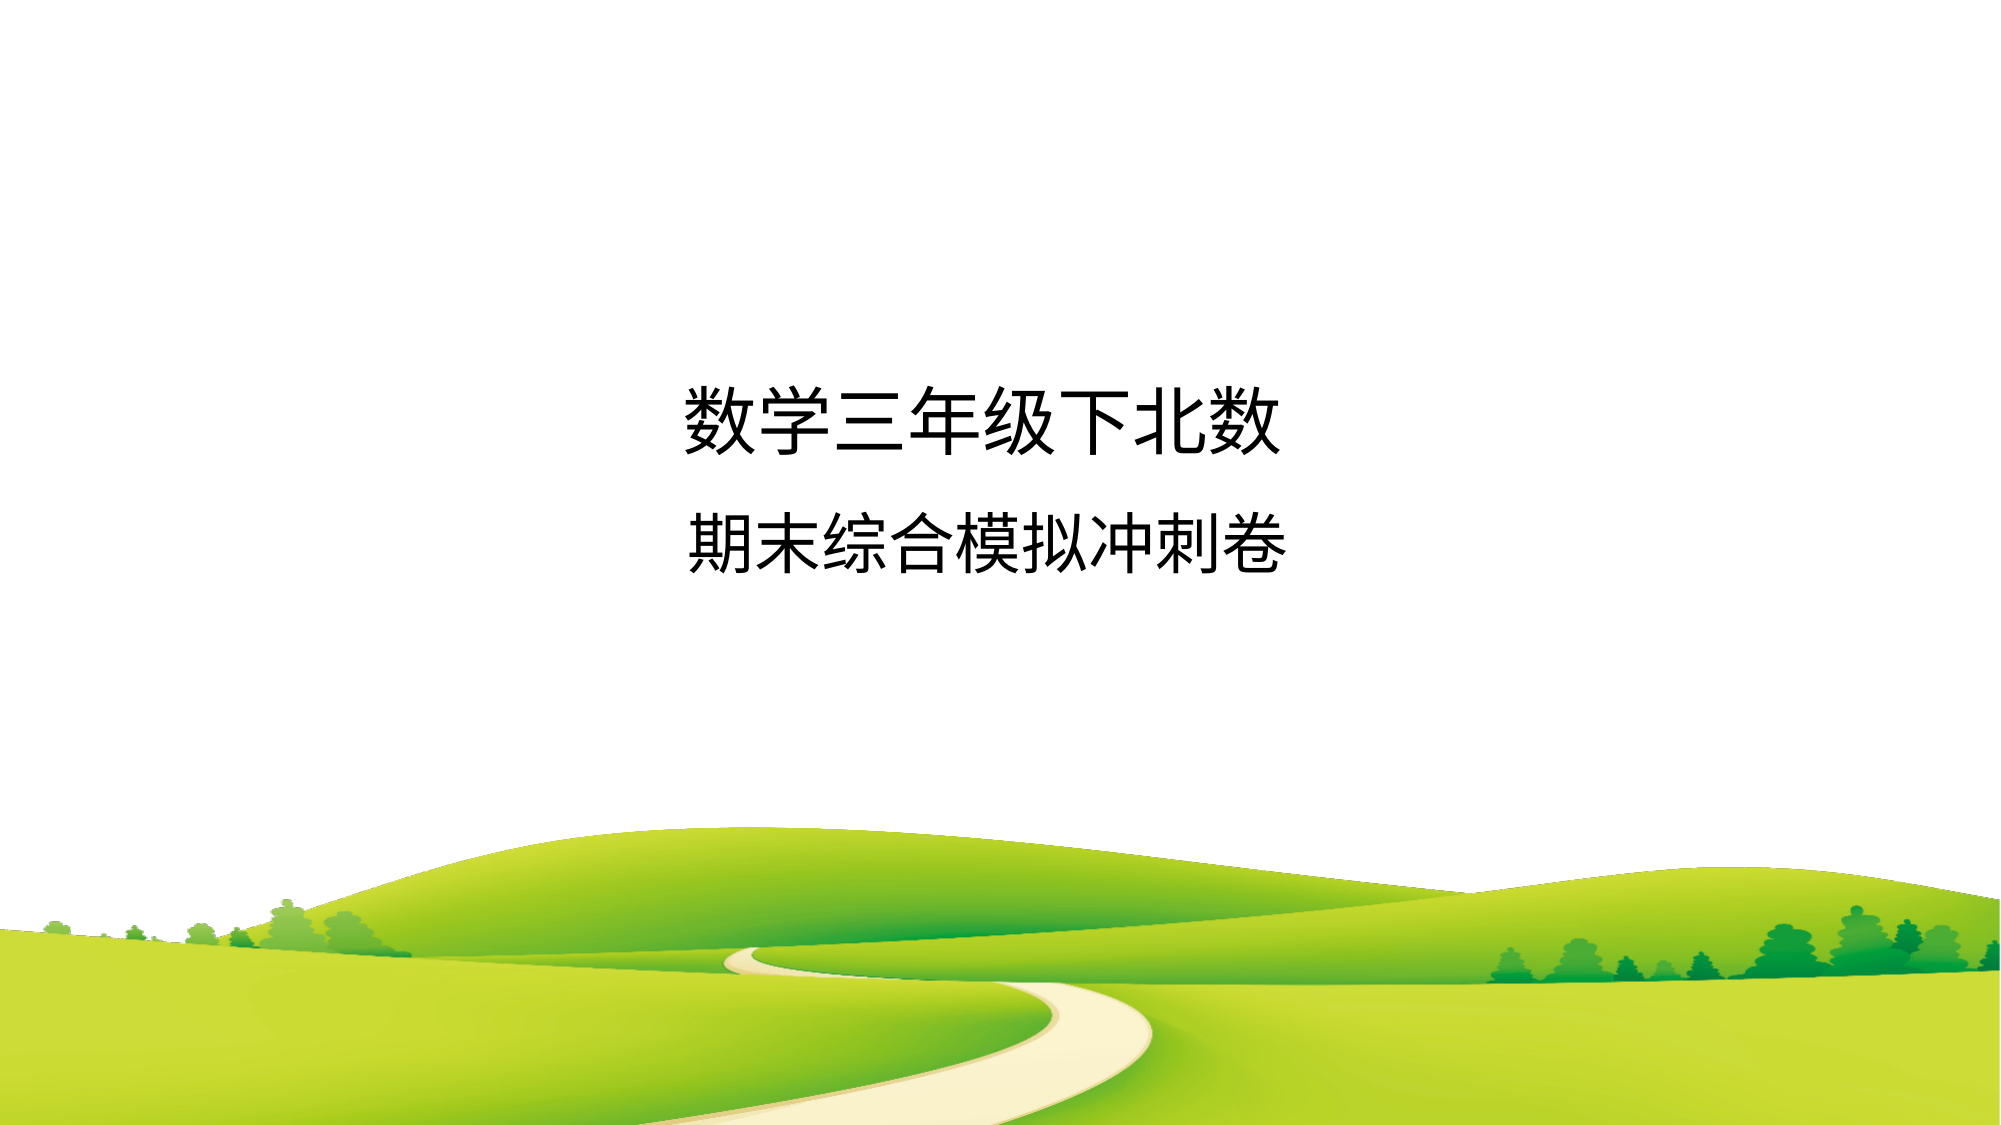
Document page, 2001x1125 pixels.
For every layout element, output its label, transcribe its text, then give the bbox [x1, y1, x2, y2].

text_box 数学三年级下北数 [574, 367, 1390, 473]
text_box 期末综合模拟冲刺卷 [586, 494, 1390, 590]
picture [0, 822, 2000, 1125]
